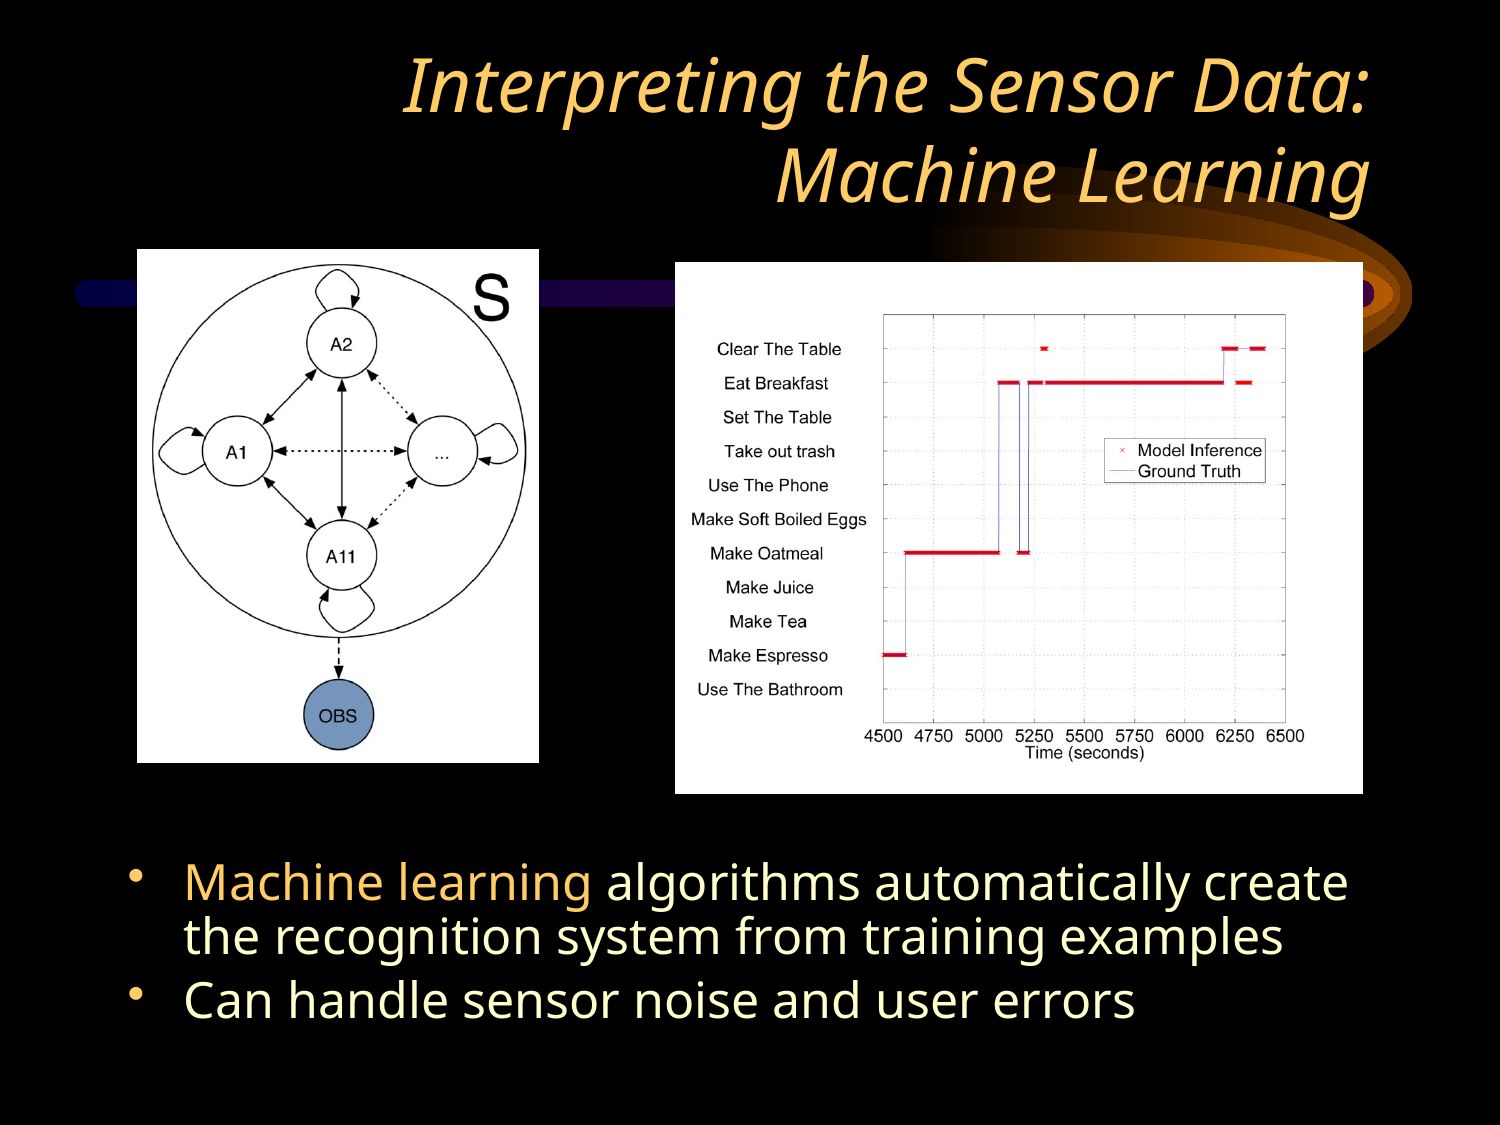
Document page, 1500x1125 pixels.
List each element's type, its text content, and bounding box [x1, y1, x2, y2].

list Machine learning algorithms automatically create the recognition system from training examples Can handle sensor noise and user errors [112, 849, 1388, 1125]
picture [137, 249, 539, 763]
title Interpreting the Sensor Data: Machine Learning [112, 37, 1388, 226]
picture [674, 262, 1363, 794]
